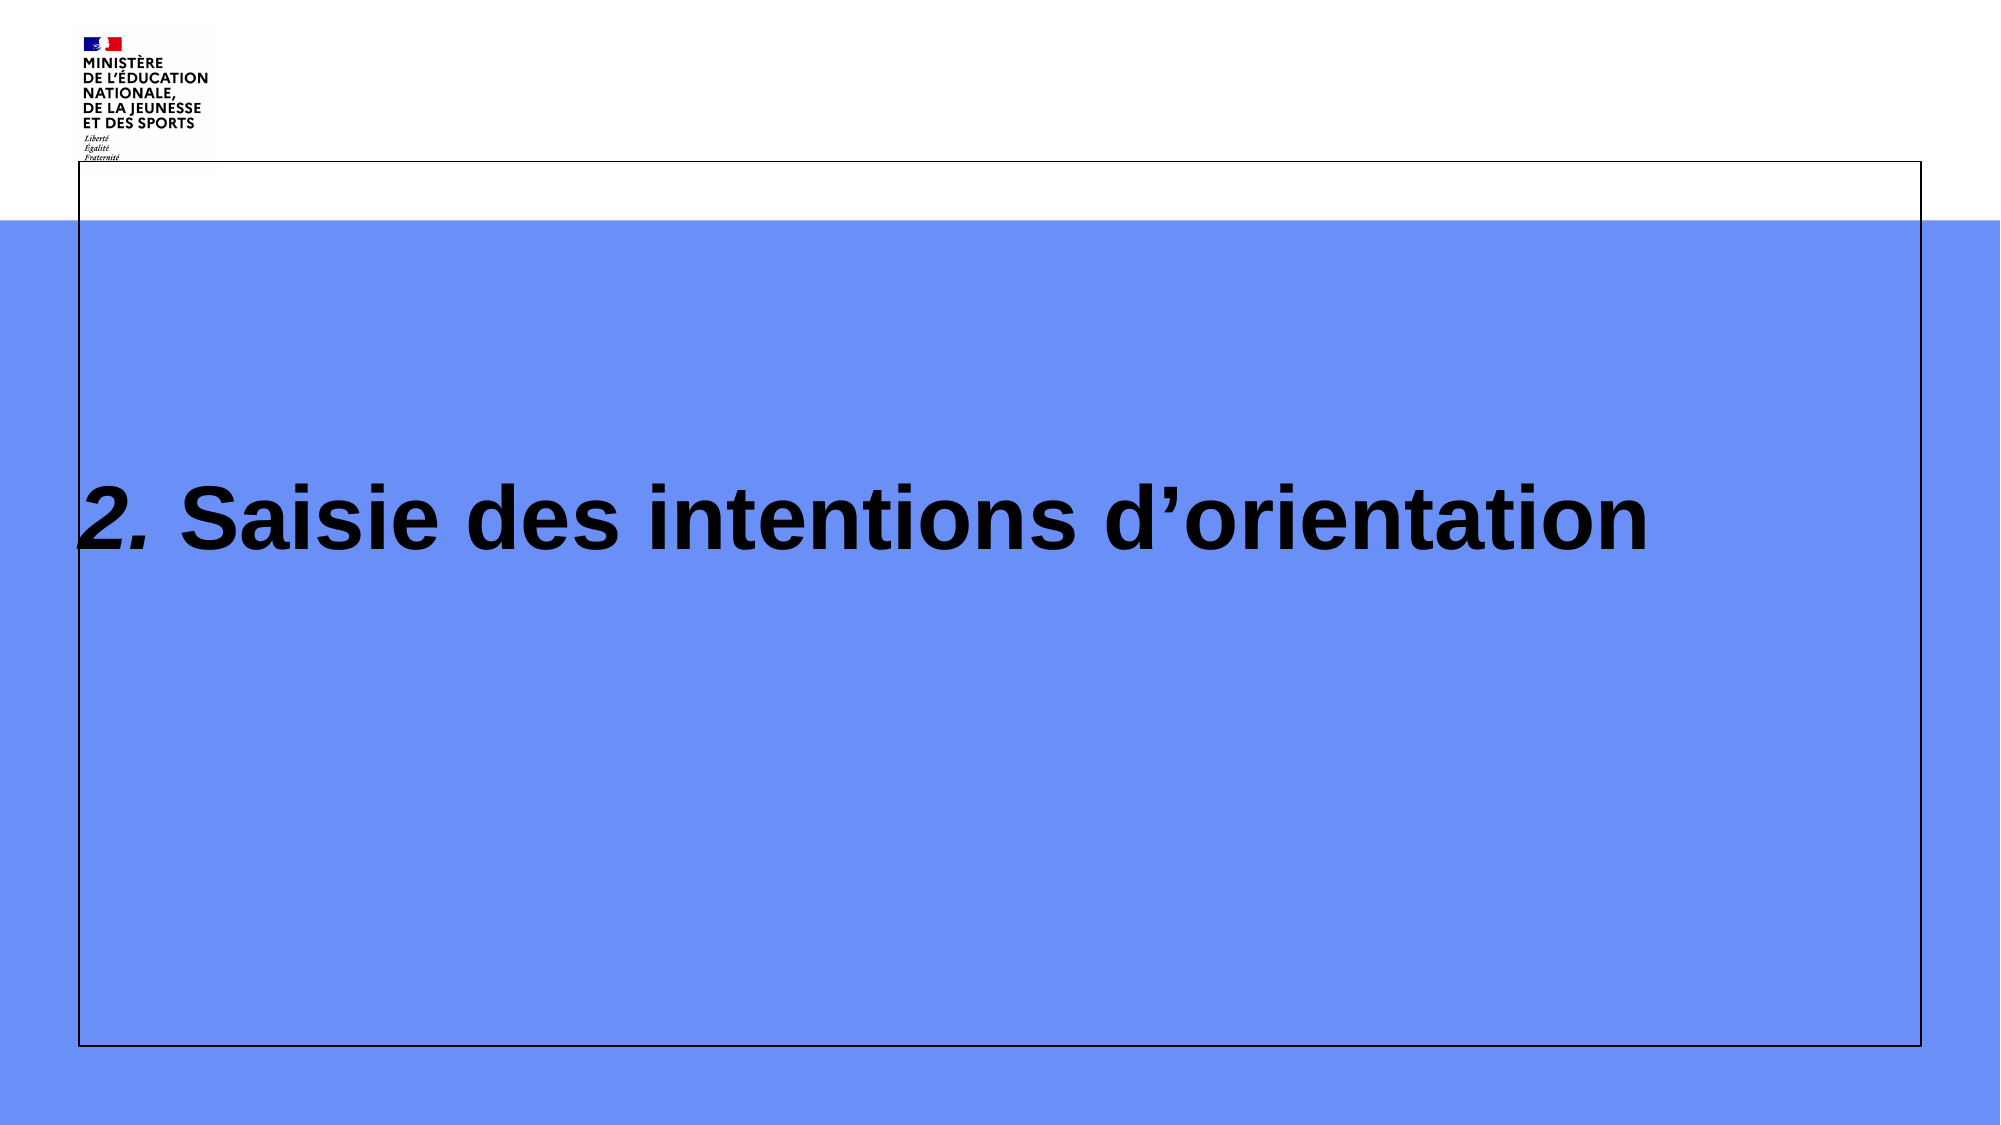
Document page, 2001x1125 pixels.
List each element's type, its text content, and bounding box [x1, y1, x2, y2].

text_box 2. Saisie des intentions d’orientation [78, 161, 1922, 1047]
picture [70, 23, 221, 174]
text_box [0, 218, 2000, 1125]
